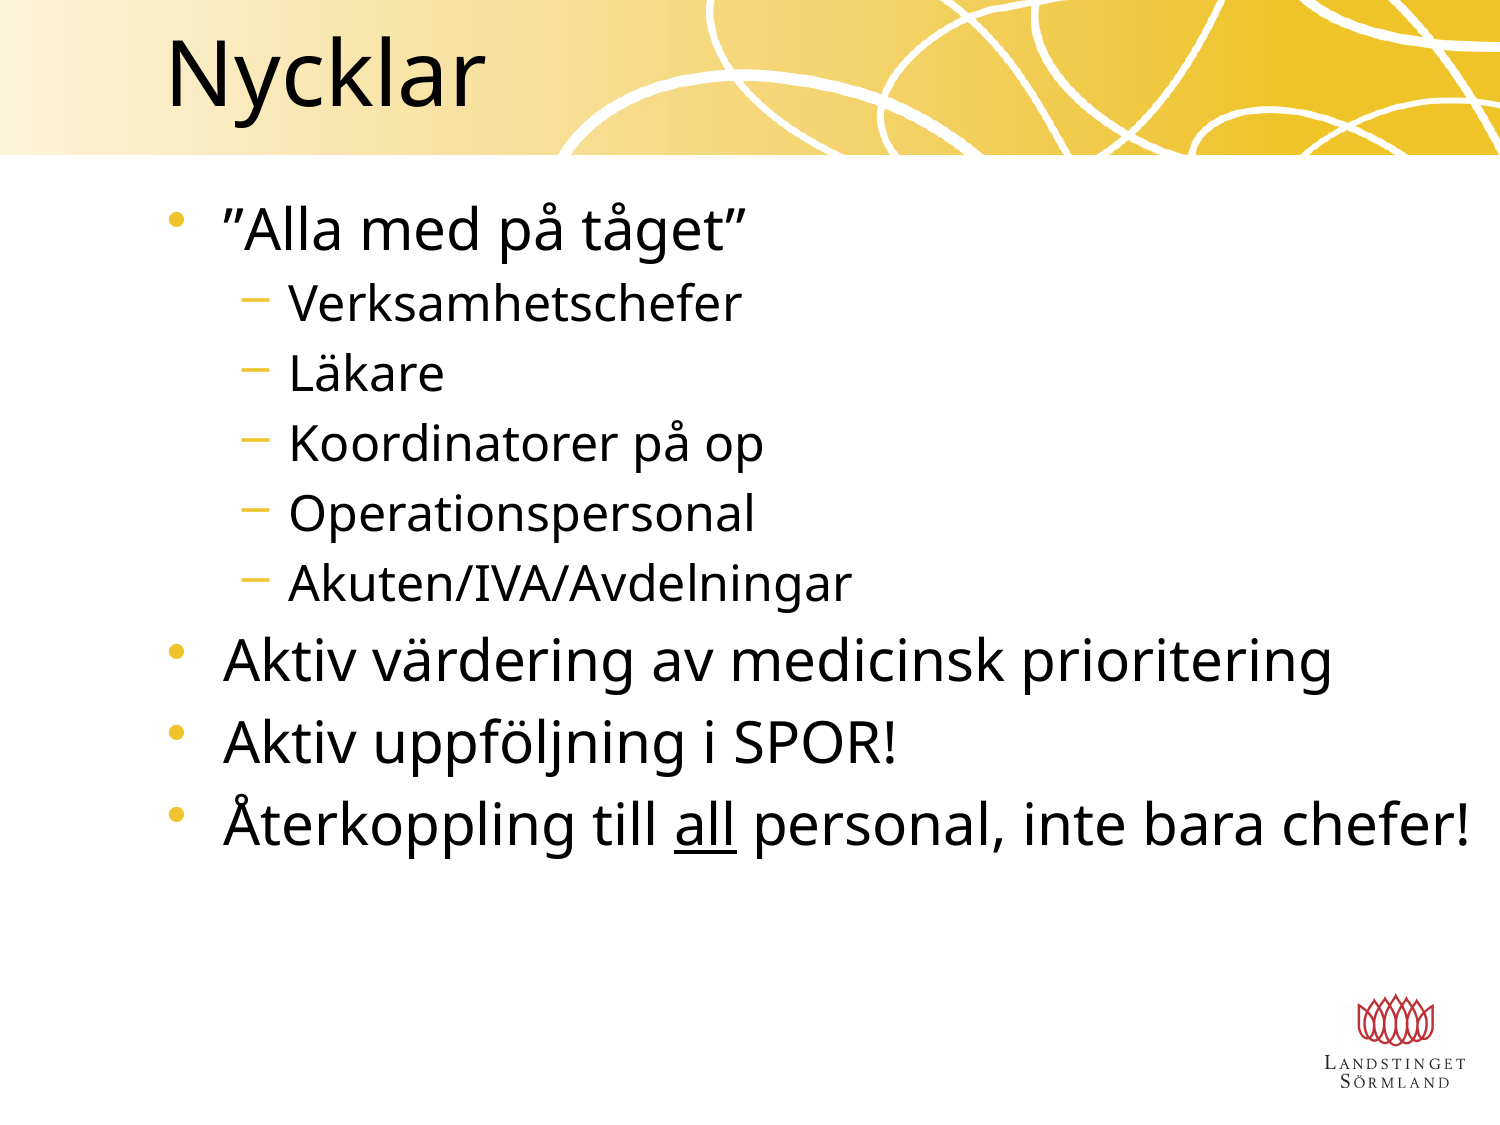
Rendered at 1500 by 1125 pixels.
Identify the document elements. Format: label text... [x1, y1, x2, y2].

picture [1325, 1000, 1465, 1088]
list ”Alla med på tåget” Verksamhetschefer Läkare Koordinatorer på op Operationspersonal Akuten/IVA/Avdelningar Aktiv värdering av medicinsk prioritering Aktiv uppföljning i SPOR! Återkoppling till all personal, inte bara chefer! [152, 184, 1500, 1000]
picture [0, 0, 1500, 155]
title Nycklar [150, 7, 1500, 161]
